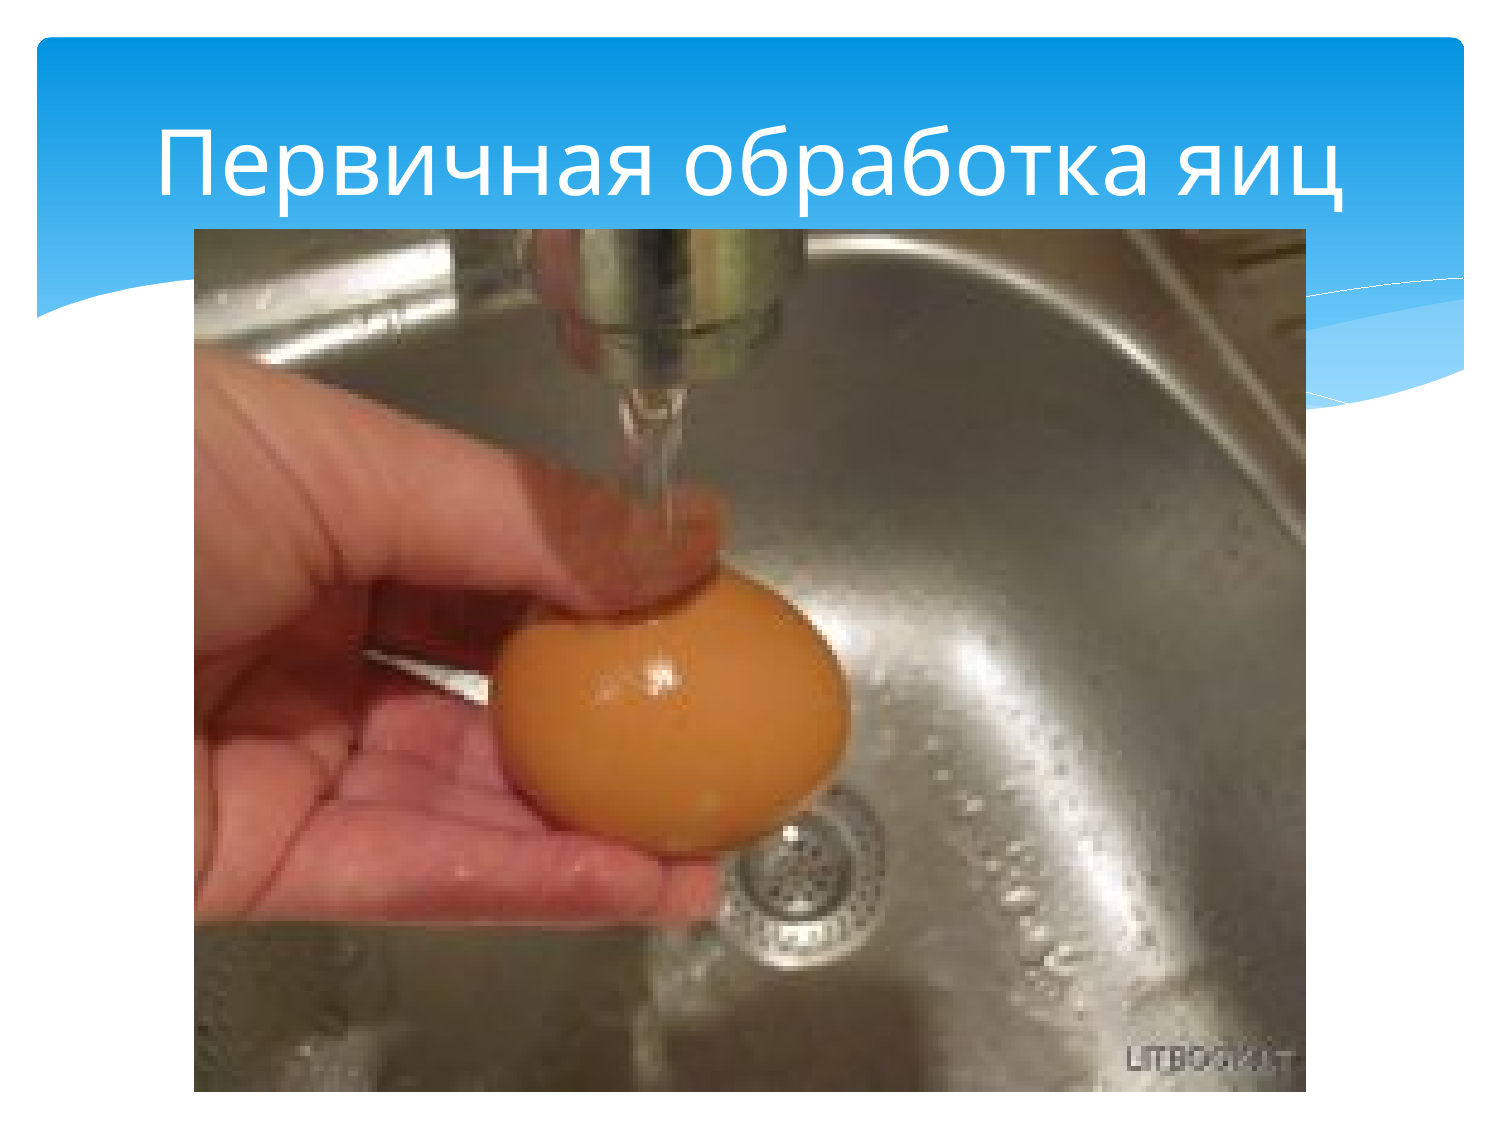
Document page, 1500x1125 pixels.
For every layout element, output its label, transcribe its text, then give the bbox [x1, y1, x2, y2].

picture [194, 229, 1306, 1092]
title Первичная обработка яиц [75, 55, 1425, 261]
